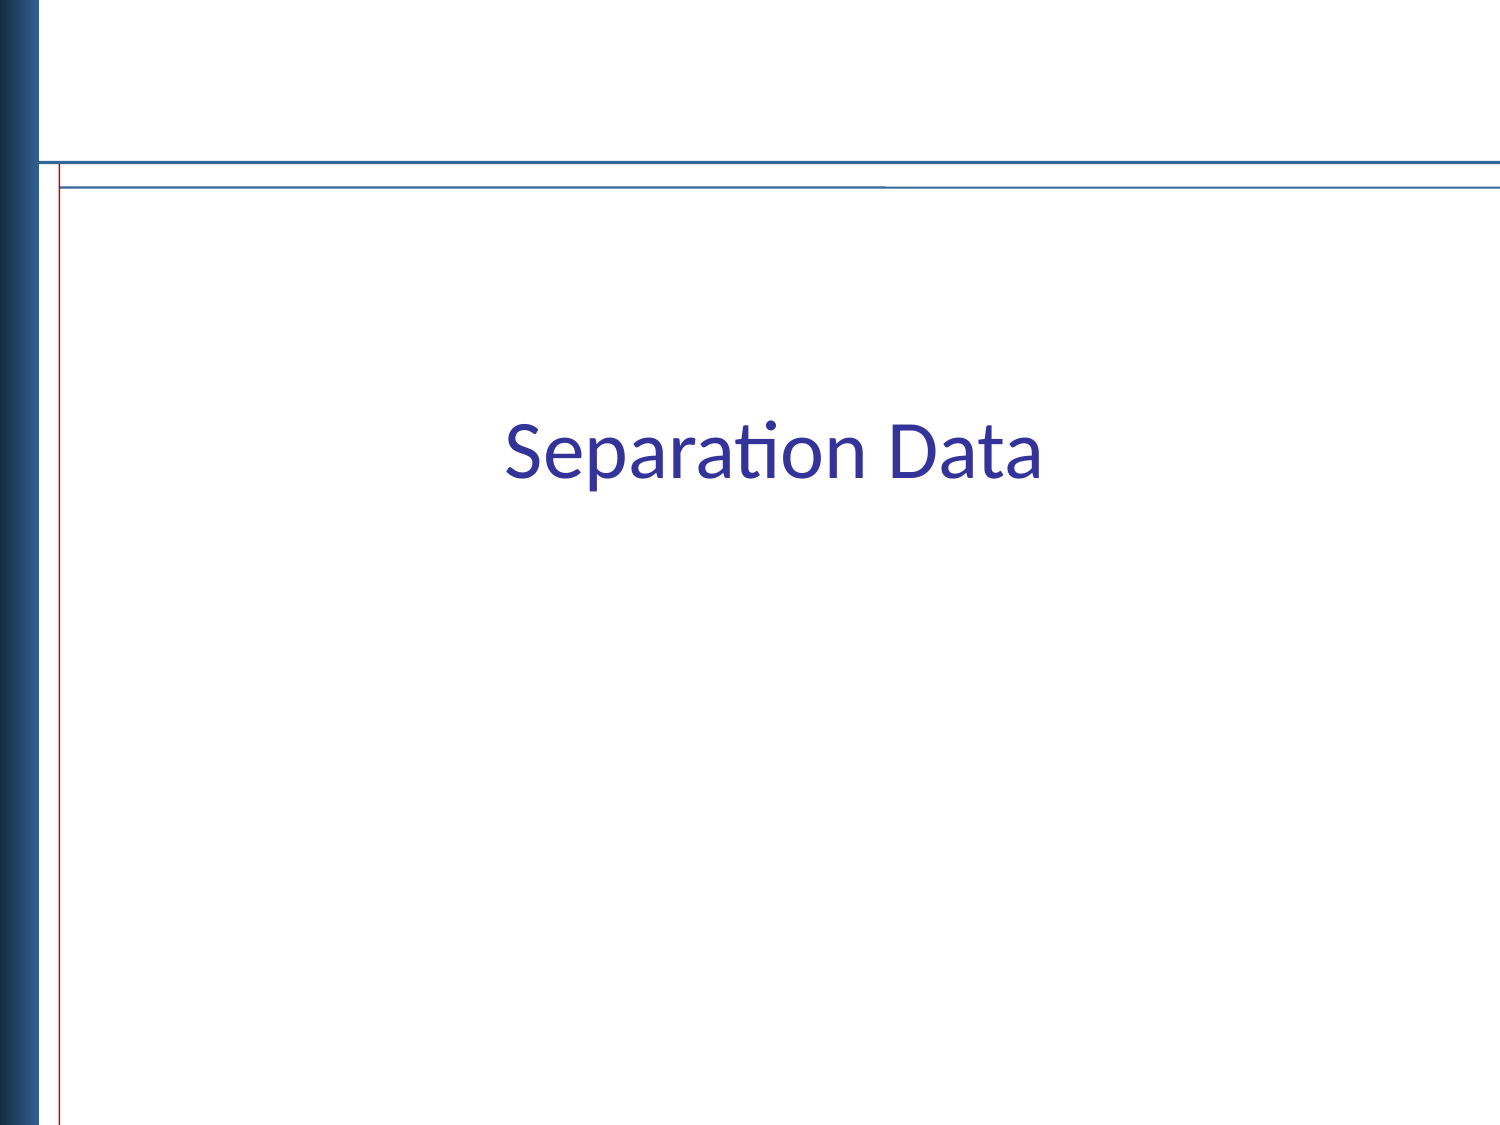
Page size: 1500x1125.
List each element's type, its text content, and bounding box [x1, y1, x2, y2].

list Separation Data [312, 387, 1238, 650]
